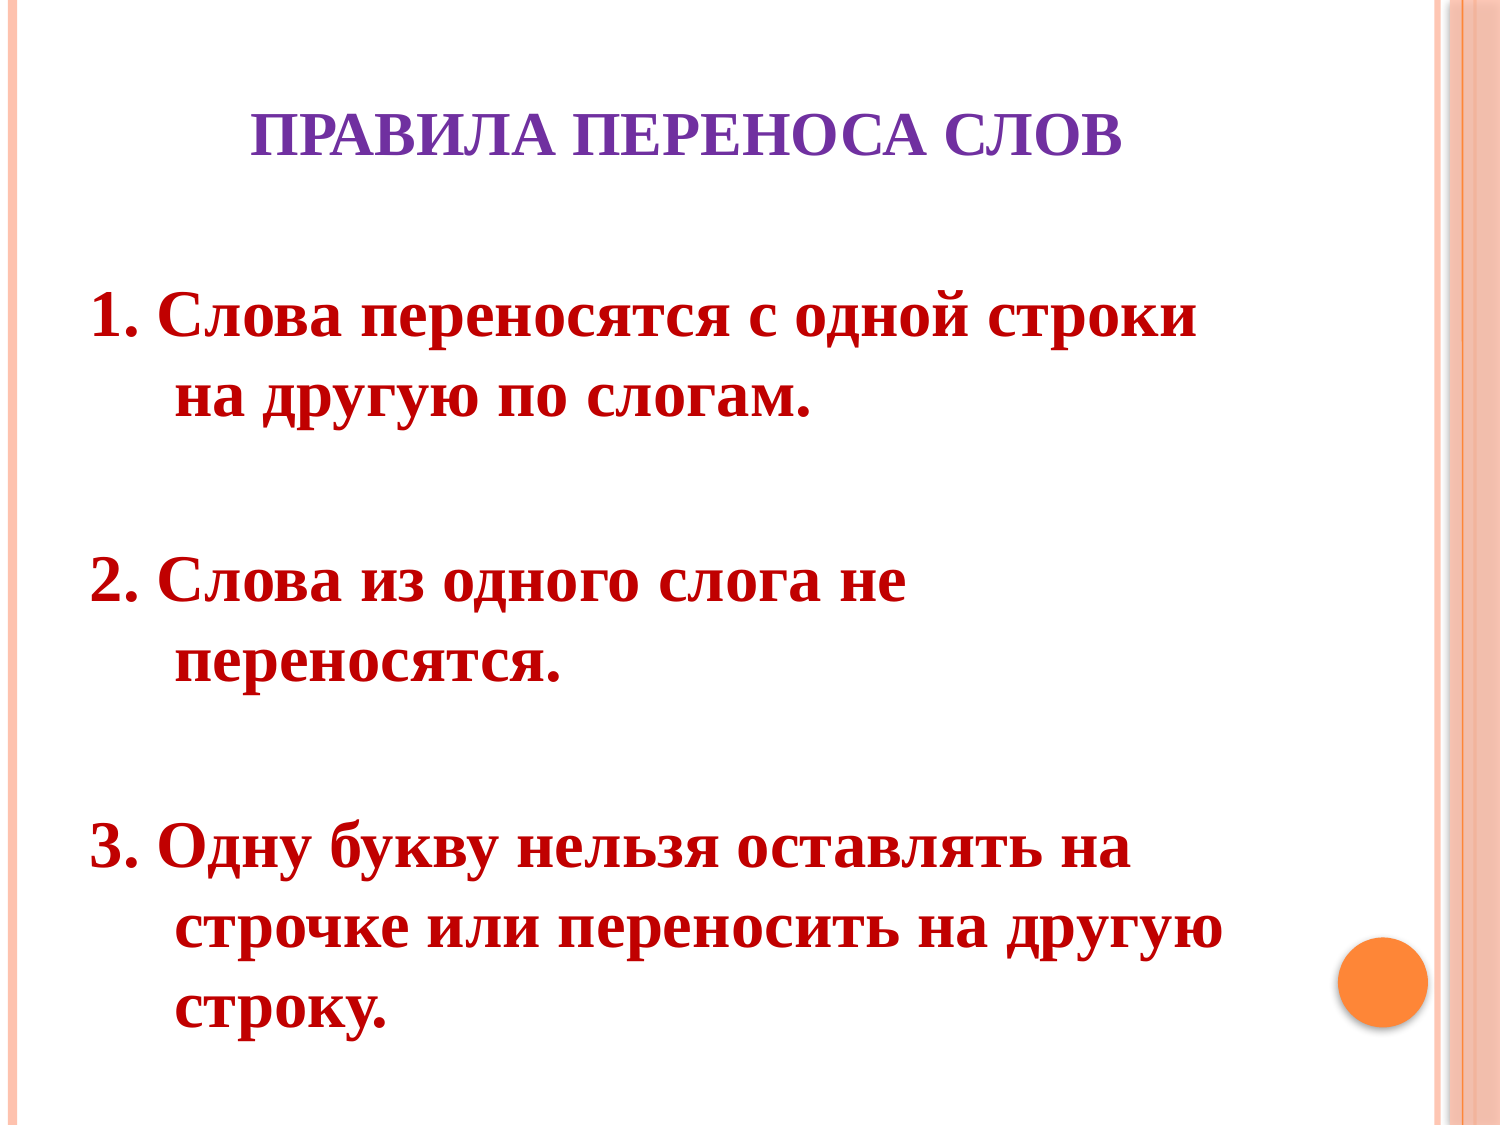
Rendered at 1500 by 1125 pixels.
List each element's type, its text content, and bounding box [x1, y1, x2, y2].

title Правила переноса слов [75, 45, 1300, 176]
list 1. Слова переносятся с одной строки на другую по слогам. 2. Слова из одного слога не переносятся. 3. Одну букву нельзя оставлять на строчке или переносить на другую строку. [75, 262, 1300, 1062]
